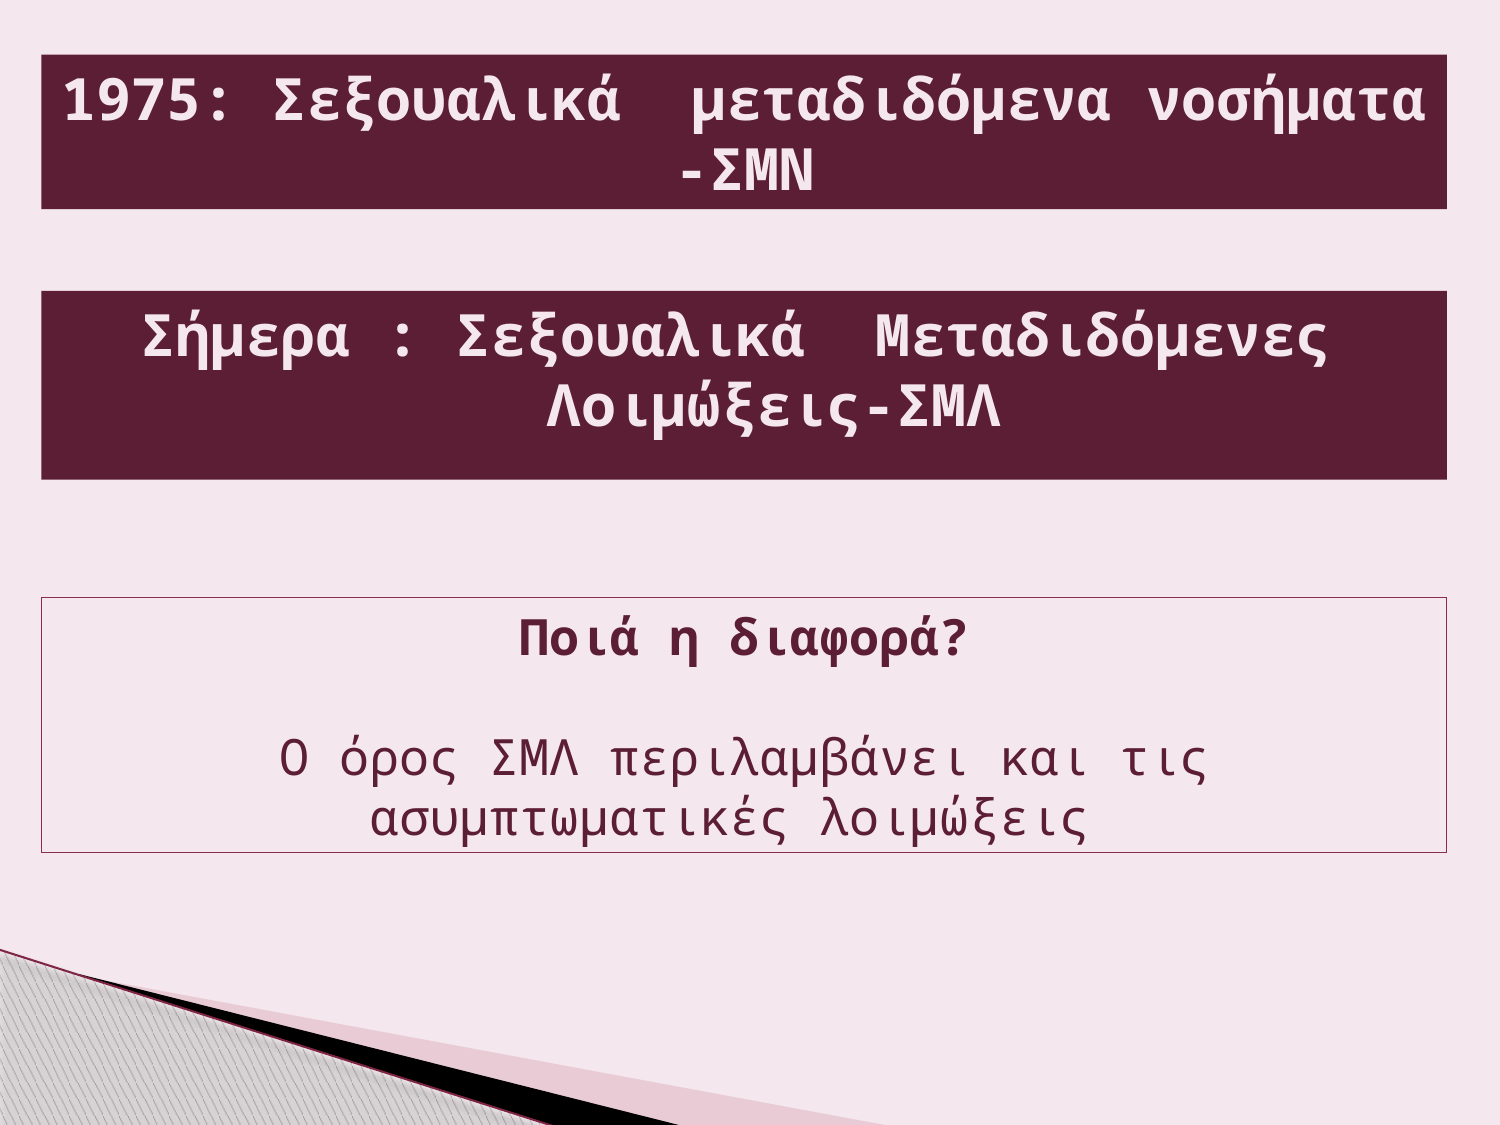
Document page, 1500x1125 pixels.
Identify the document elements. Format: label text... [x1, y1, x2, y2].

text_box 1975: Σεξουαλικά μεταδιδόμενα νοσήματα -ΣΜΝ [41, 54, 1447, 210]
list Σήμερα : Σεξουαλικά Μεταδιδόμενες Λοιμώξεις-ΣΜΛ [41, 290, 1447, 480]
text_box Ποιά η διαφορά? Ο όρος ΣΜΛ περιλαμβάνει και τις ασυμπτωματικές λοιμώξεις [41, 597, 1447, 853]
